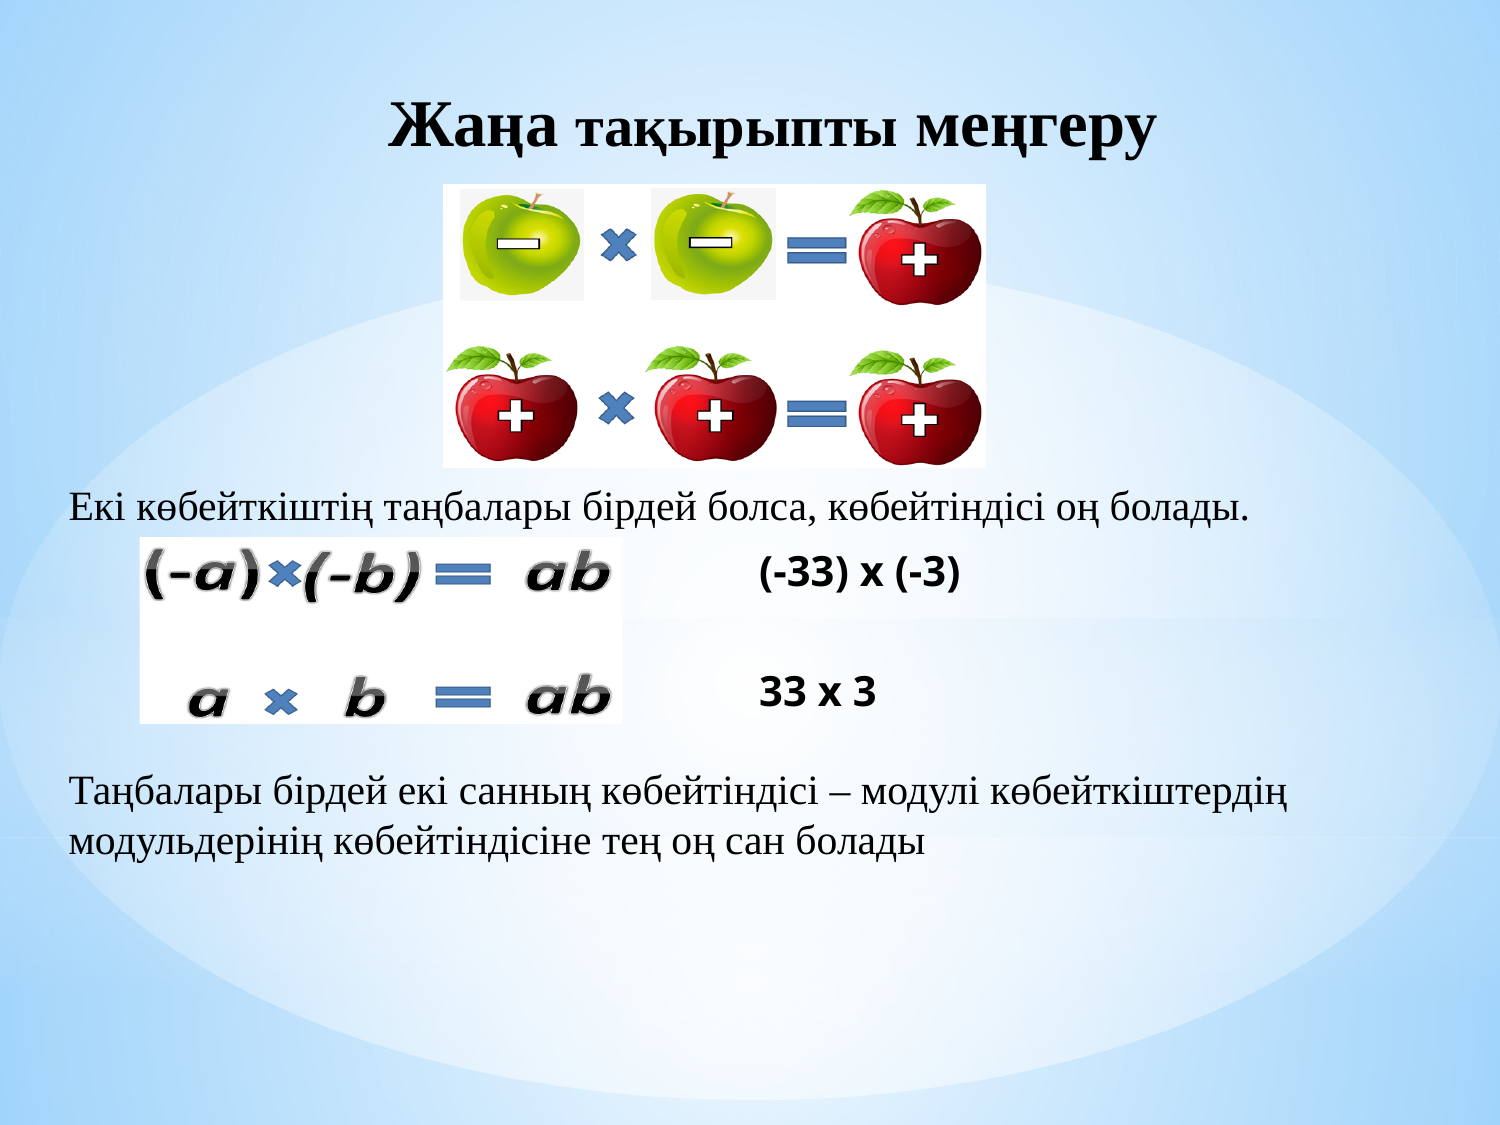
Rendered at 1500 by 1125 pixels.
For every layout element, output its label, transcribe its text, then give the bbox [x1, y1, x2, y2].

picture [139, 536, 622, 725]
text_box (-33) х (-3) 33 х 3 [744, 537, 1291, 722]
text_box Екі көбейткіштің таңбалары бірдей болса, көбейтіндісі оң болады. [53, 471, 1435, 537]
title Жаңа тақырыпты меңгеру [29, 64, 1323, 252]
text_box Таңбалары бірдей екі санның көбейтіндісі – модулі көбейткіштердің модульдерінің көбейтіндісіне тең оң сан болады [53, 755, 1435, 871]
picture [442, 184, 987, 468]
